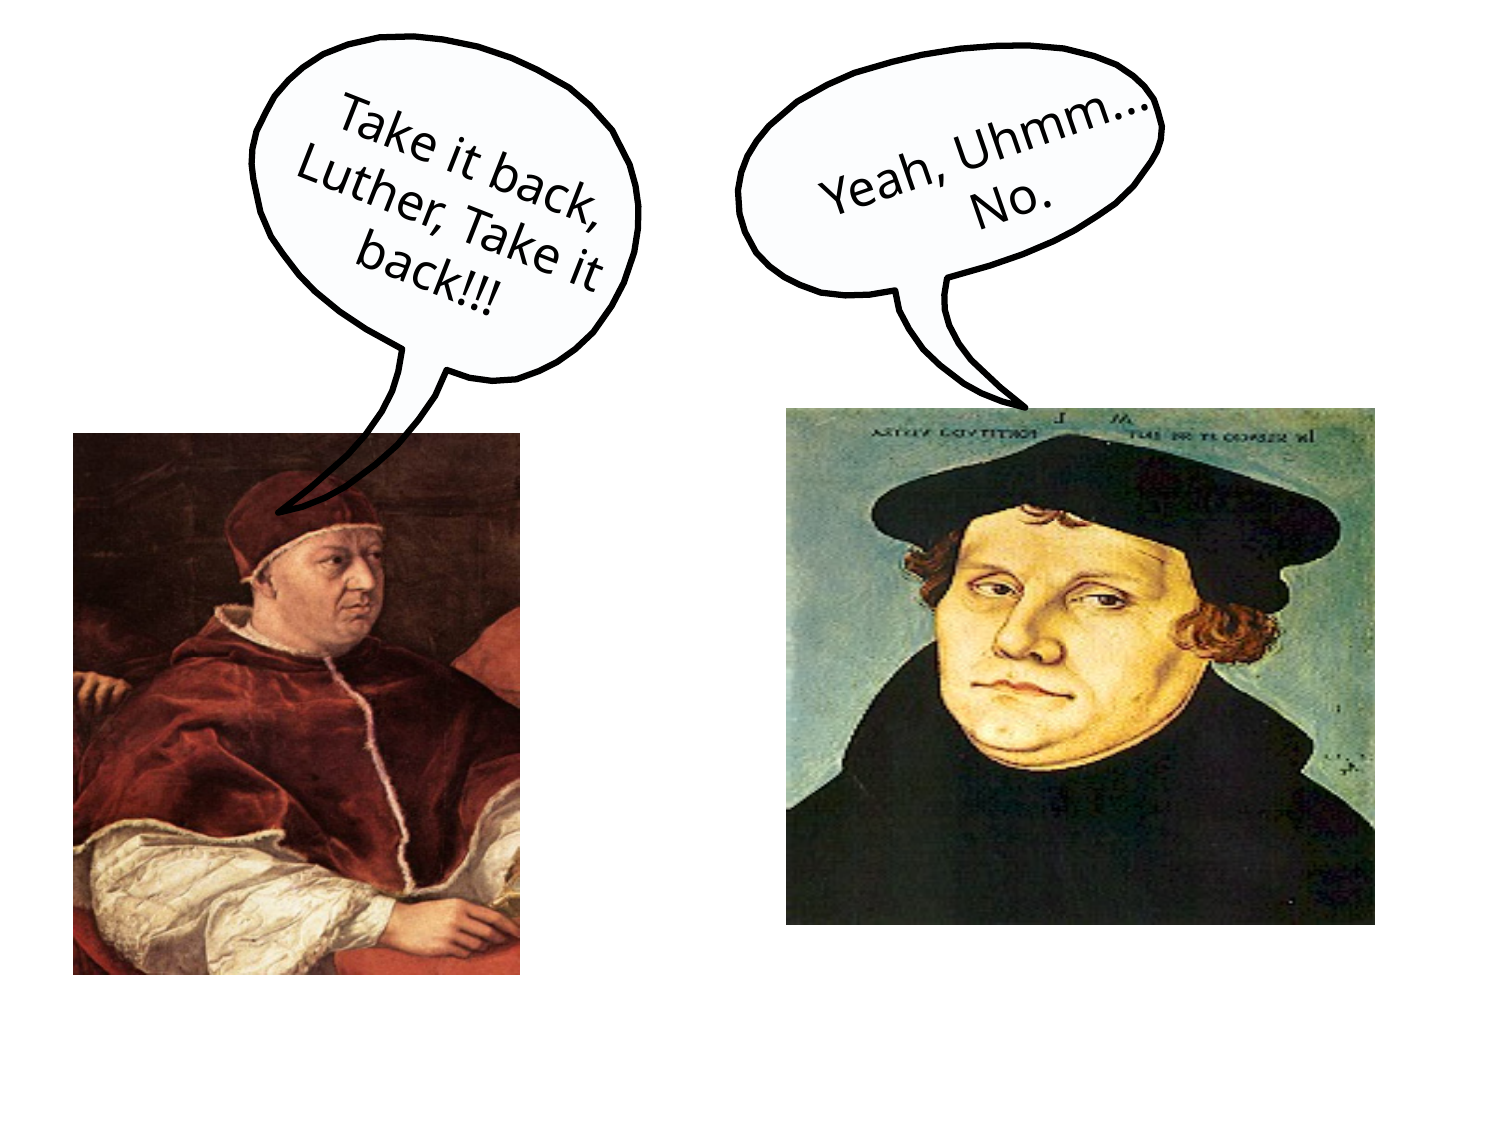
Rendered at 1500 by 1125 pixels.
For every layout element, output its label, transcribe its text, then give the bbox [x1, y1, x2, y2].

text_box [313, 34, 638, 185]
text_box [836, 197, 1126, 407]
text_box Yeah, Uhmm... No. [649, 0, 1339, 346]
text_box [735, 43, 1116, 192]
text_box [276, 249, 563, 432]
text_box Take it back, Luther, Take it back!!! [227, 52, 676, 378]
picture [786, 408, 1376, 926]
text_box [249, 79, 286, 169]
picture [72, 433, 520, 976]
